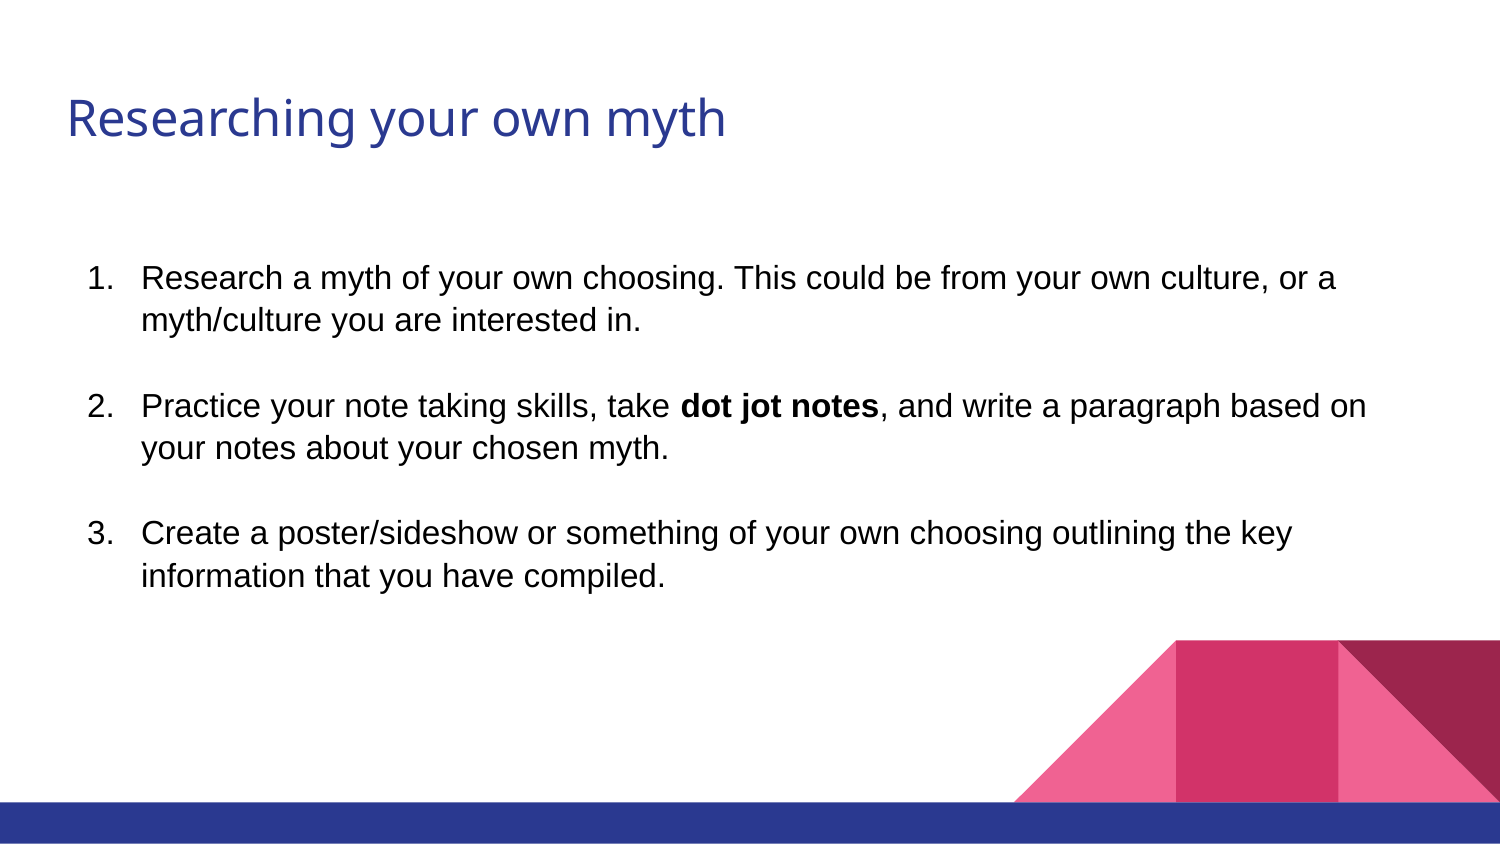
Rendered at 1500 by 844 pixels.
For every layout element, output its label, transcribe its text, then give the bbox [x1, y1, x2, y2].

list Research a myth of your own choosing. This could be from your own culture, or a myth/culture you are interested in. Practice your note taking skills, take dot jot notes, and write a paragraph based on your notes about your chosen myth. Create a poster/sideshow or something of your own choosing outlining the key information that you have compiled. [51, 201, 1449, 750]
title Researching your own myth [51, 67, 1449, 167]
